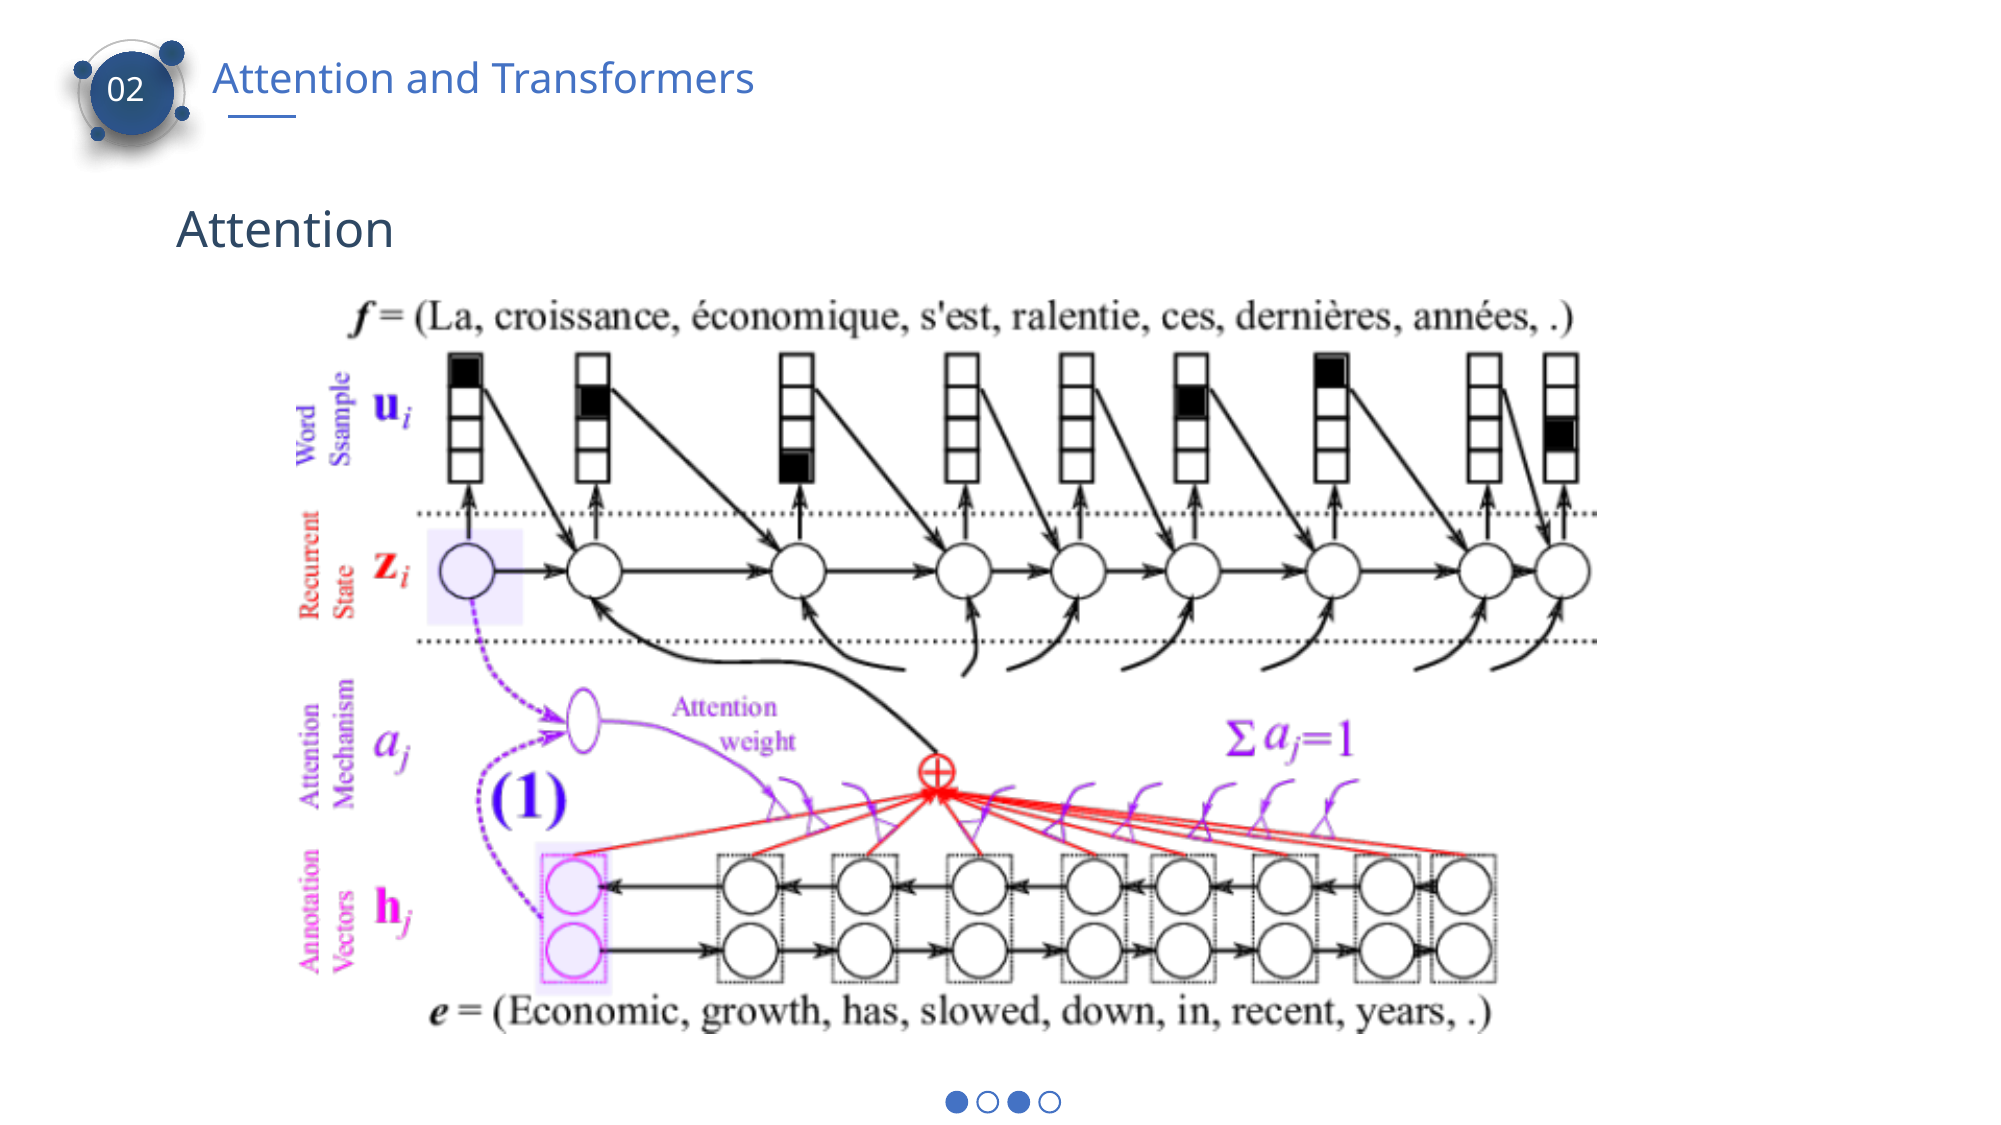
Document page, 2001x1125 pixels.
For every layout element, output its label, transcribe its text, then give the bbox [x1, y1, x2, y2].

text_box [73, 40, 190, 147]
text_box Attention [161, 160, 1828, 266]
picture [296, 299, 1597, 1034]
text_box Attention and Transformers [197, 44, 770, 110]
